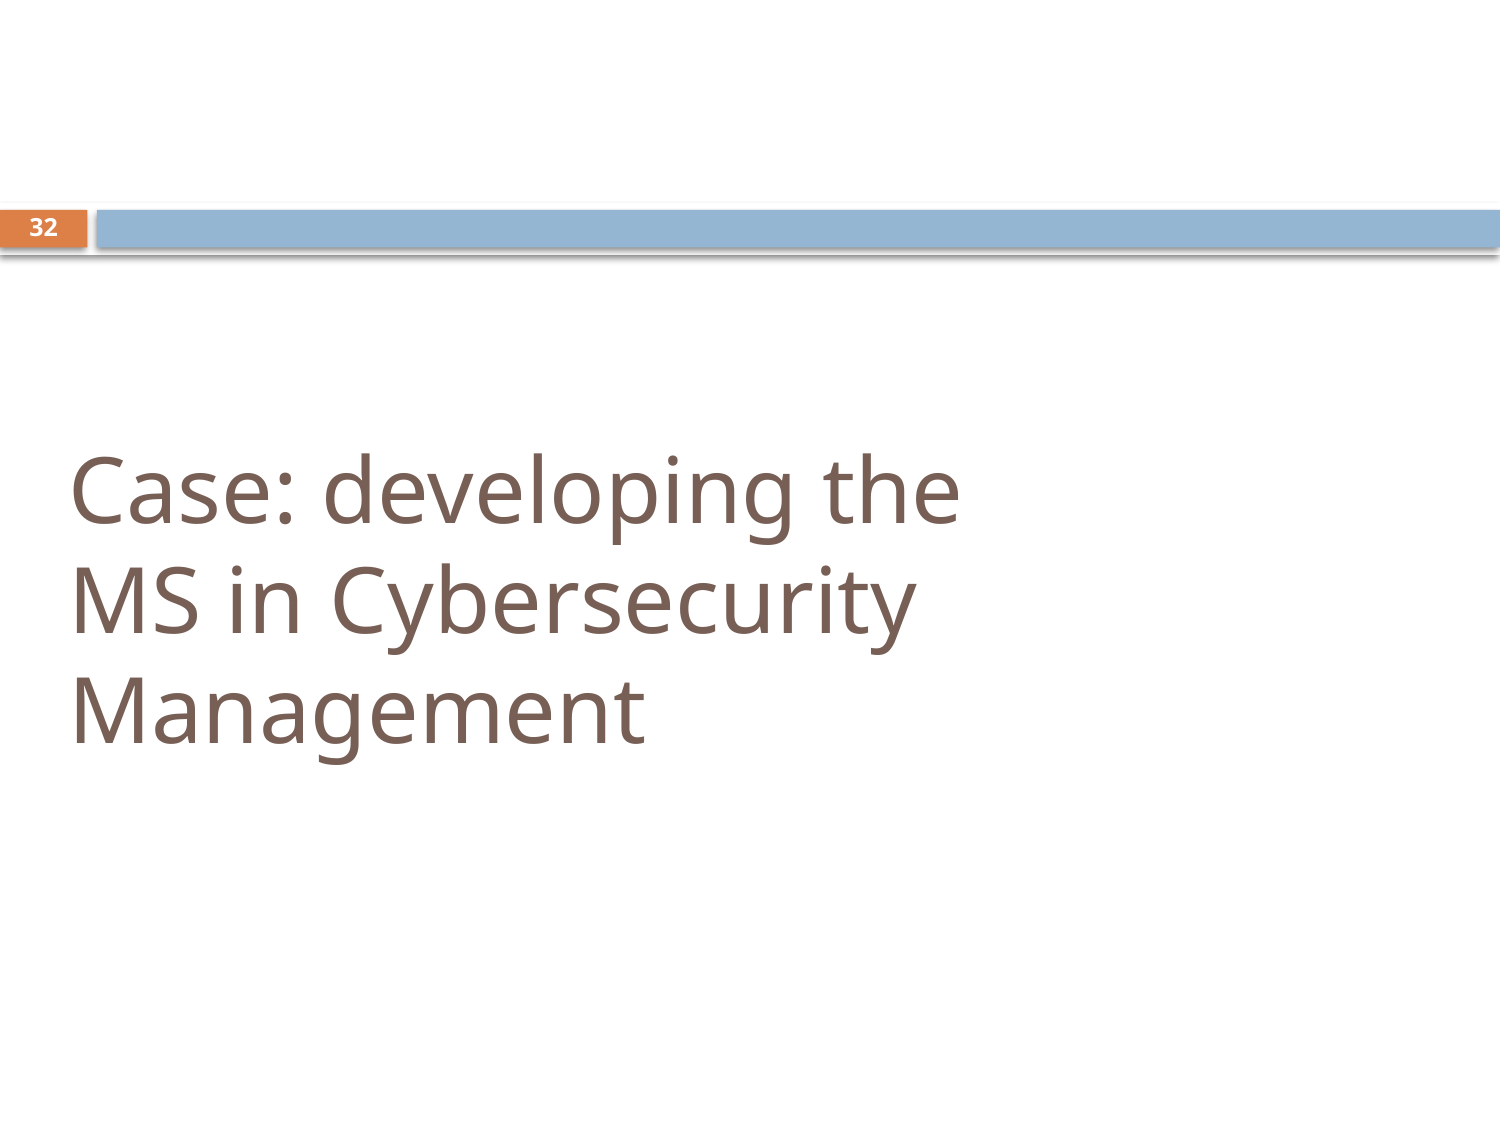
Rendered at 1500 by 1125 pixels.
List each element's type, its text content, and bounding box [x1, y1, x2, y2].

title Case: developing the MS in Cybersecurity Management [53, 515, 1396, 678]
slide_number 31 [0, 208, 88, 249]
